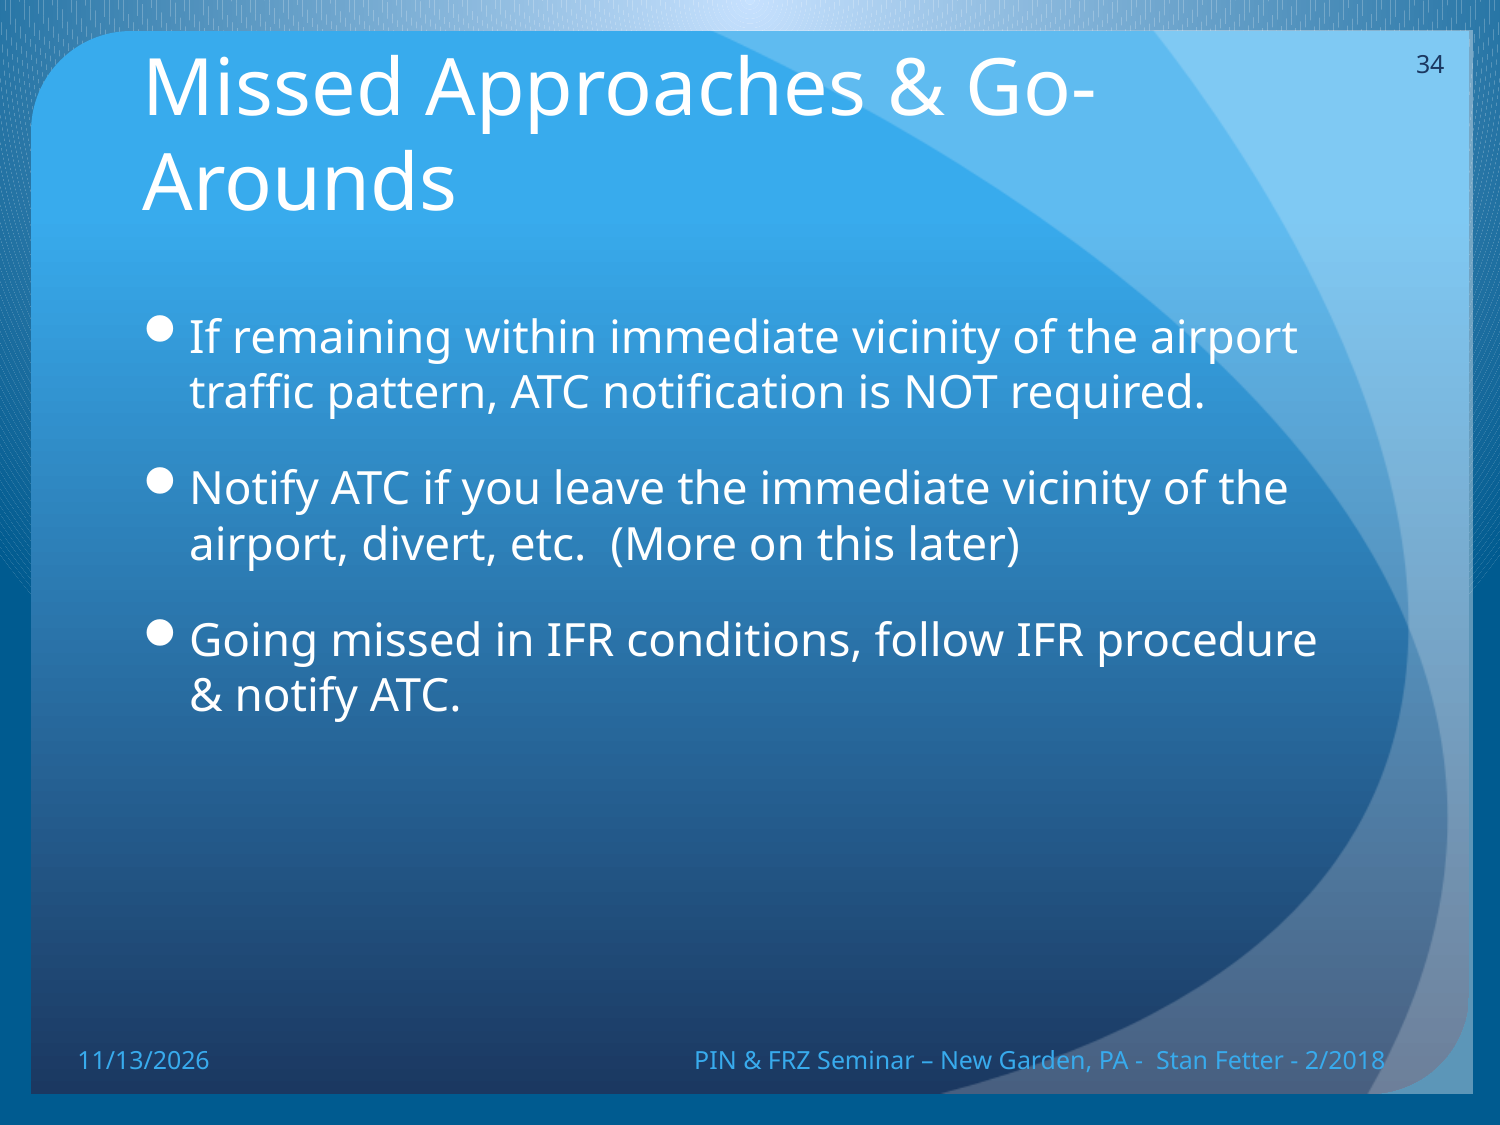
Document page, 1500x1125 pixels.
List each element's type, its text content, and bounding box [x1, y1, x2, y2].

slide_number 34 [1378, 36, 1460, 96]
footer PIN & FRZ Seminar – New Garden, PA - Stan Fetter - 2/2018 [542, 1031, 1402, 1092]
title Missed Approaches & Go-Arounds [127, 62, 1372, 234]
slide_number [62, 1031, 373, 1092]
list If remaining within immediate vicinity of the airport traffic pattern, ATC notification is NOT required. Notify ATC if you leave the immediate vicinity of the airport, divert, etc. (More on this later) Going missed in IFR conditions, follow IFR procedure & notify ATC. [127, 299, 1372, 991]
picture [24, 30, 1473, 1094]
